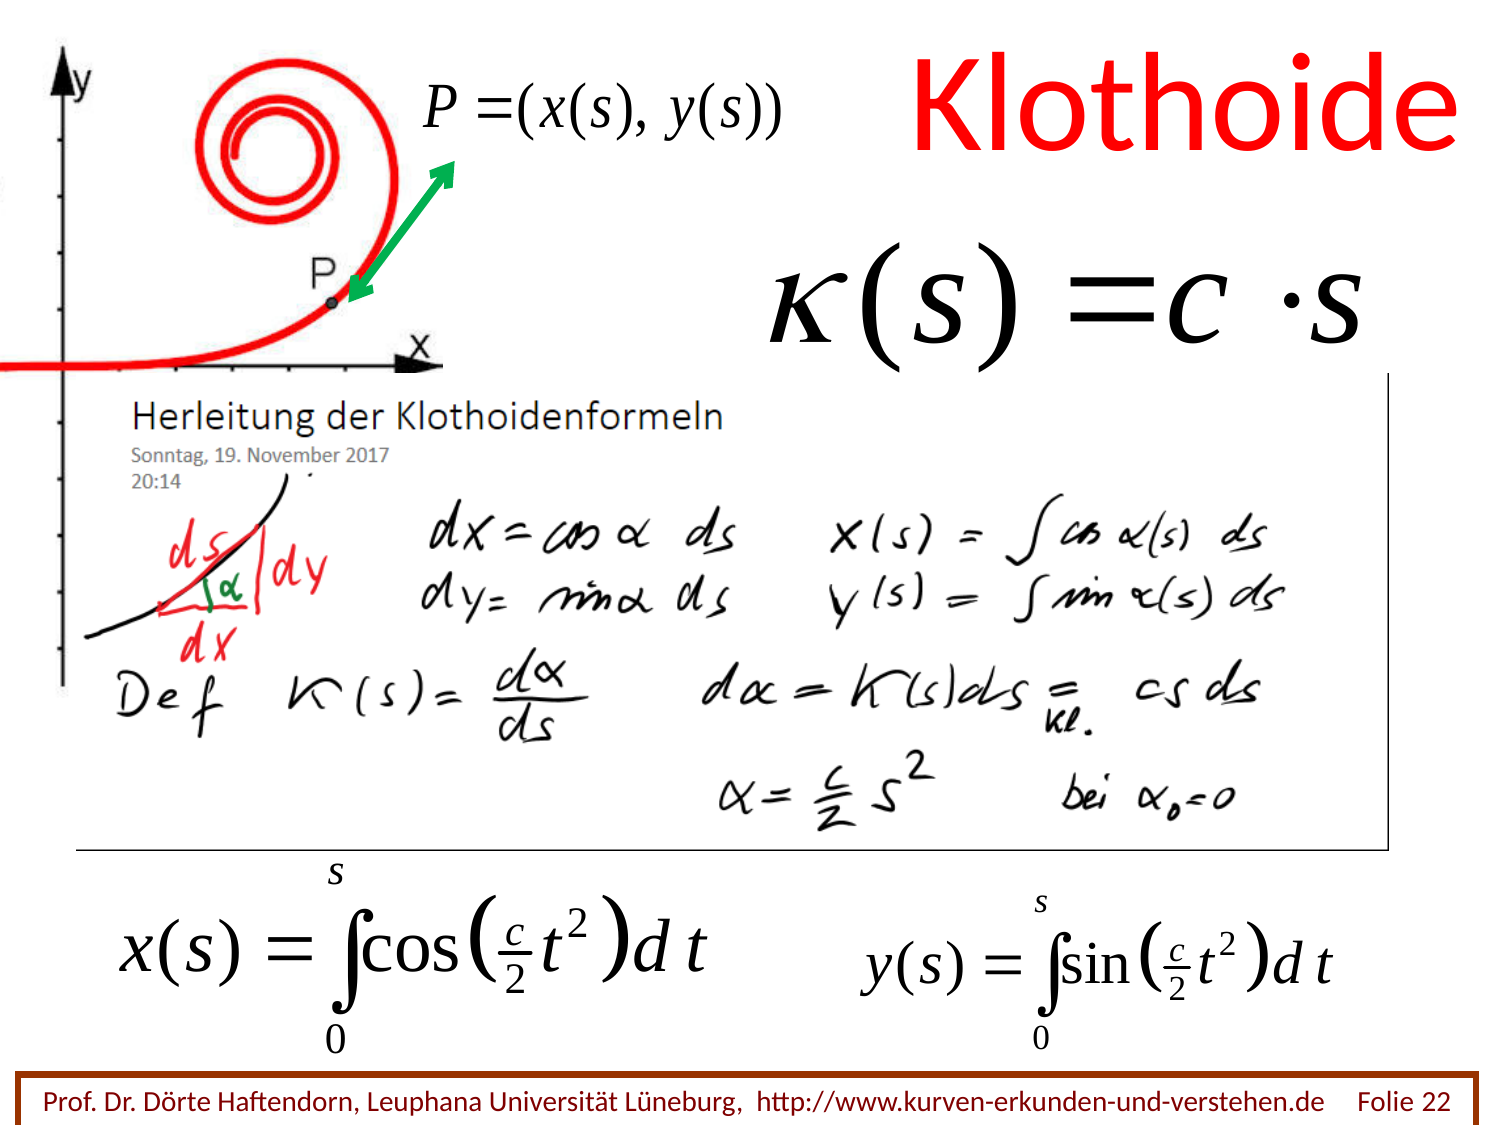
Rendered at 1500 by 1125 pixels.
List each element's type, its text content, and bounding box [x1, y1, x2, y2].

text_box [418, 77, 786, 150]
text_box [348, 160, 455, 303]
text_box Prof. Dr. Dörte Haftendorn, Leuphana Universität Lüneburg, http://www.kurven-erkunden-und-verstehen.de Folie 22 [17, 1074, 1477, 1125]
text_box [761, 231, 1377, 386]
picture [0, 0, 1390, 851]
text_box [856, 881, 1339, 1055]
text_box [111, 860, 716, 1060]
title Klothoide [445, 0, 1486, 188]
